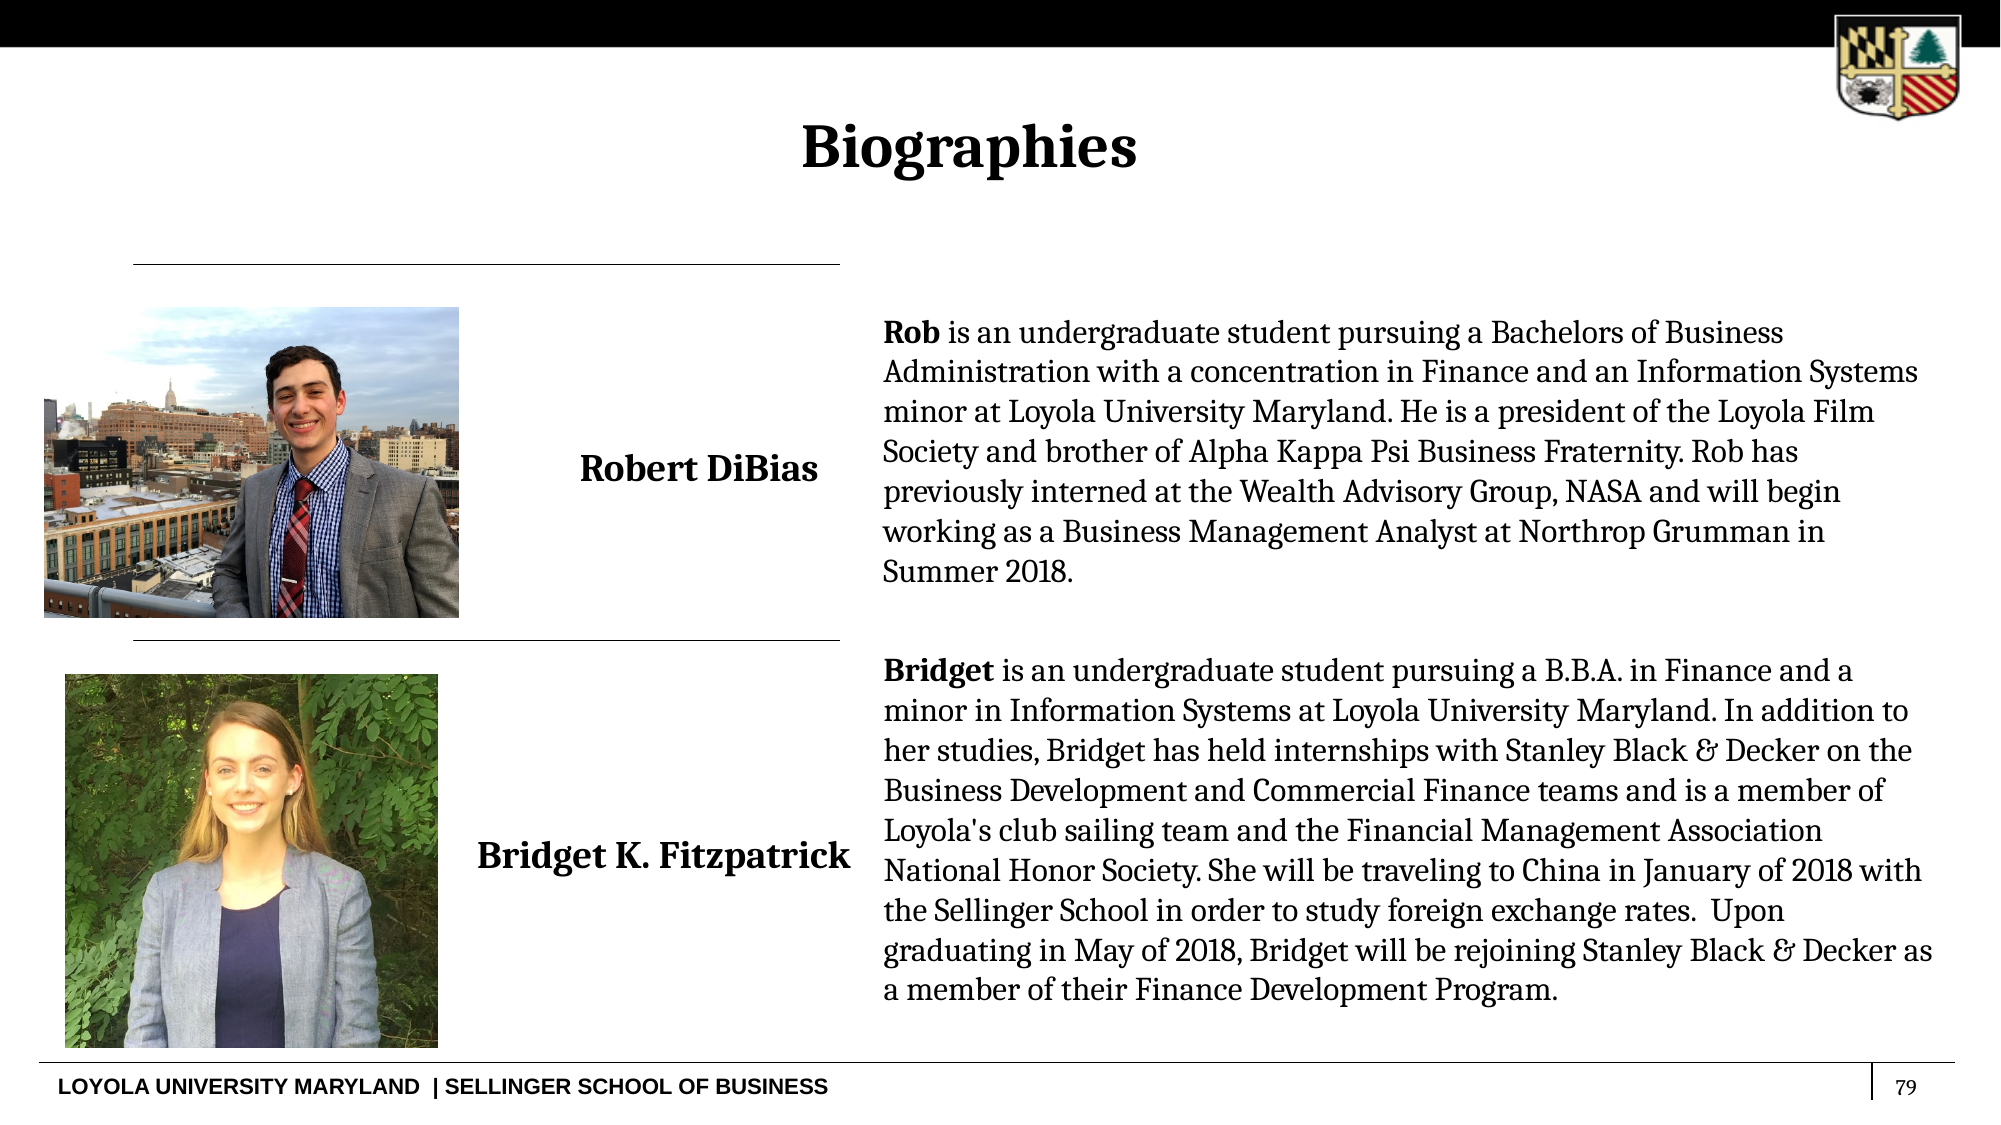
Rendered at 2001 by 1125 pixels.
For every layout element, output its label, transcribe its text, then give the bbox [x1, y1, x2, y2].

text_box Robert DiBias [565, 434, 868, 497]
text_box Biographies [153, 94, 1787, 217]
picture [0, 0, 2001, 1125]
text_box Rob is an undergraduate student pursuing a Bachelors of Business Administration with a concentration in Finance and an Information Systems minor at Loyola University Maryland. He is a president of the Loyola Film Society and brother of Alpha Kappa Psi Business Fraternity. Rob has previously interned at the Wealth Advisory Group, NASA and will begin working as a Business Management Analyst at Northrop Grumman in Summer 2018. [868, 302, 1956, 637]
text_box Bridget is an undergraduate student pursuing a B.B.A. in Finance and a minor in Information Systems at Loyola University Maryland. In addition to her studies, Bridget has held internships with Stanley Black & Decker on the Business Development and Commercial Finance teams and is a member of Loyola's club sailing team and the Financial Management Association National Honor Society. She will be traveling to China in January of 2018 with the Sellinger School in order to study foreign exchange rates. Upon graduating in May of 2018, Bridget will be rejoining Stanley Black & Decker as a member of their Finance Development Program. [868, 640, 1956, 867]
text_box Bridget K. Fitzpatrick [462, 822, 901, 885]
slide_number 79 [1880, 1047, 1981, 1125]
